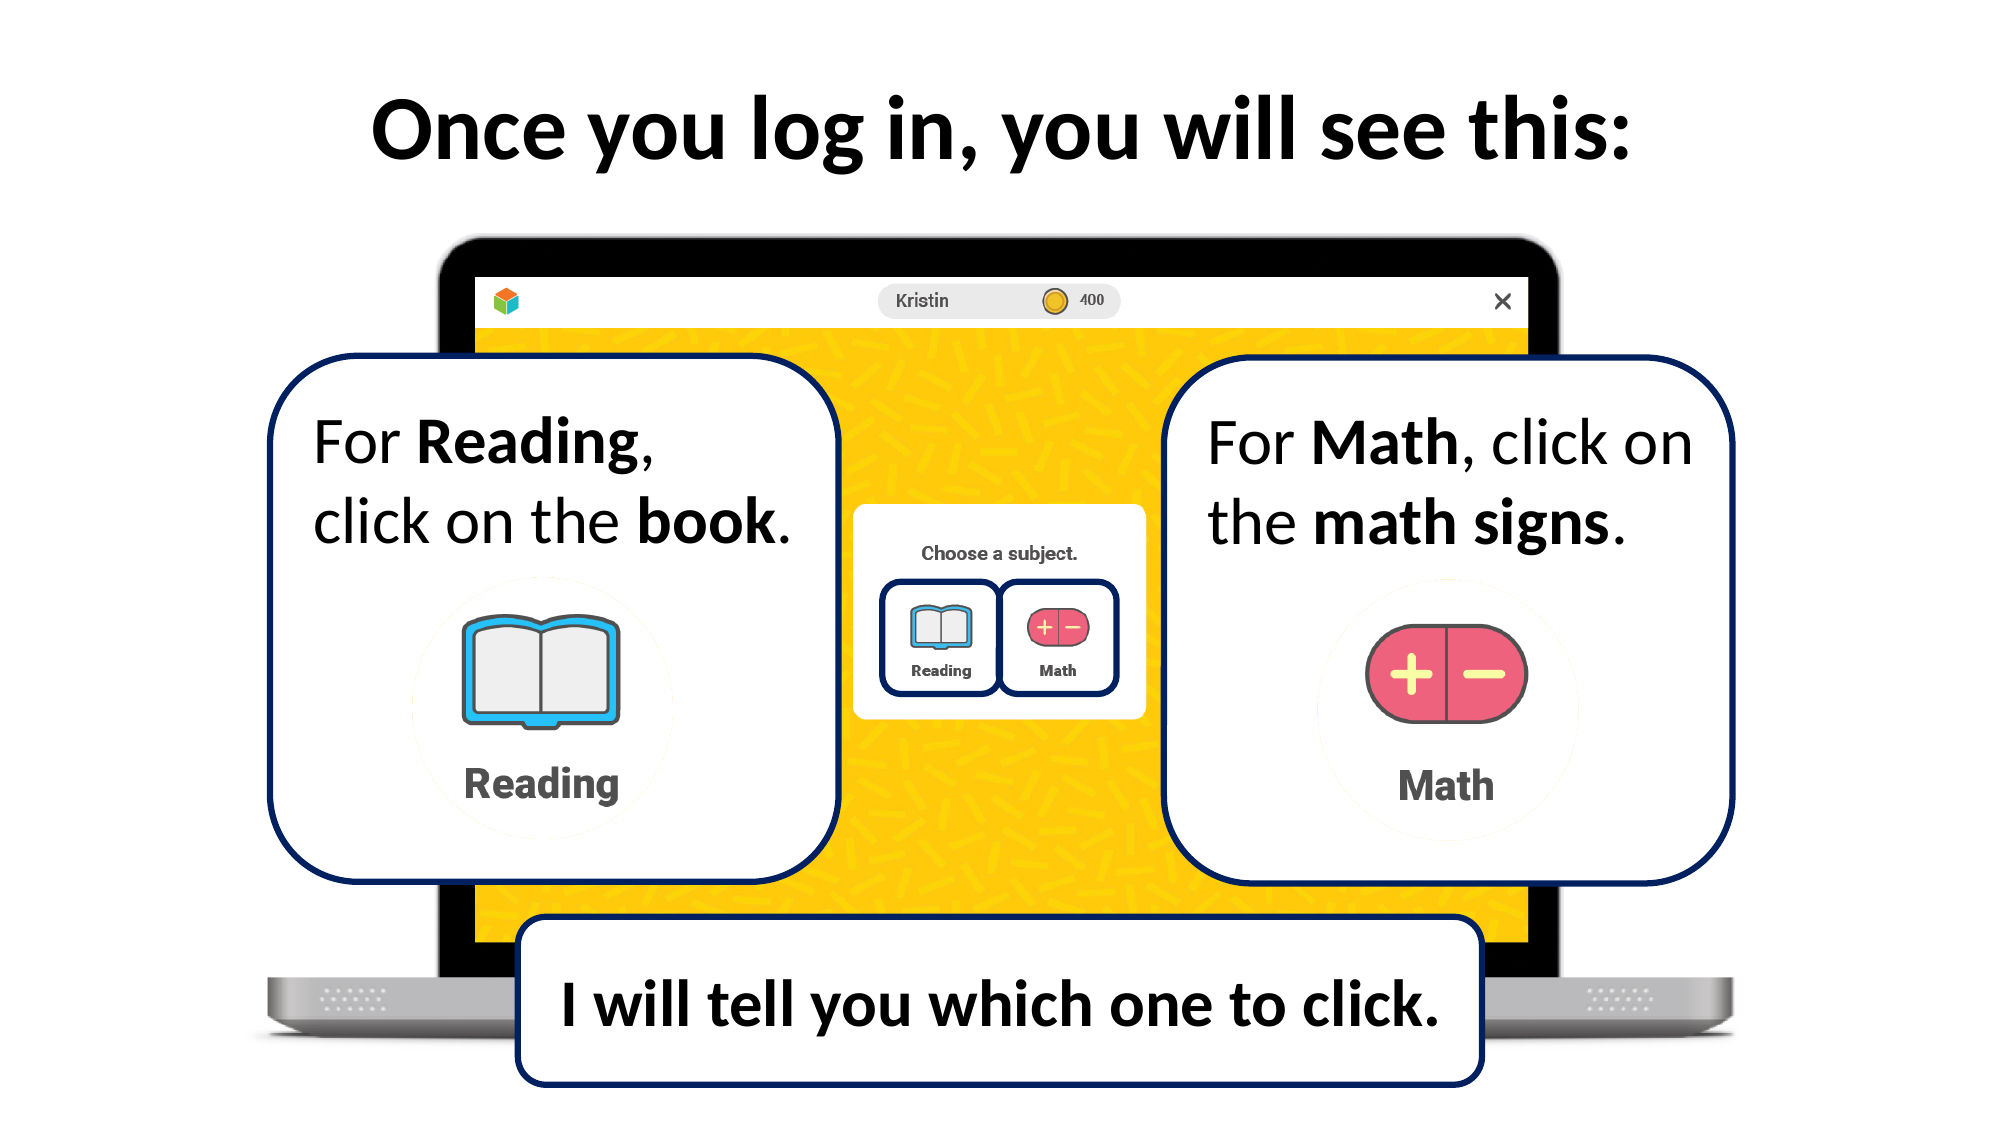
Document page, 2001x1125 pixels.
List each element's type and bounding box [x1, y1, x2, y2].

text_box [517, 916, 1482, 1085]
text_box [1163, 357, 1733, 884]
text_box [114, 44, 1863, 197]
picture [126, 61, 1807, 1125]
text_box [269, 355, 839, 882]
